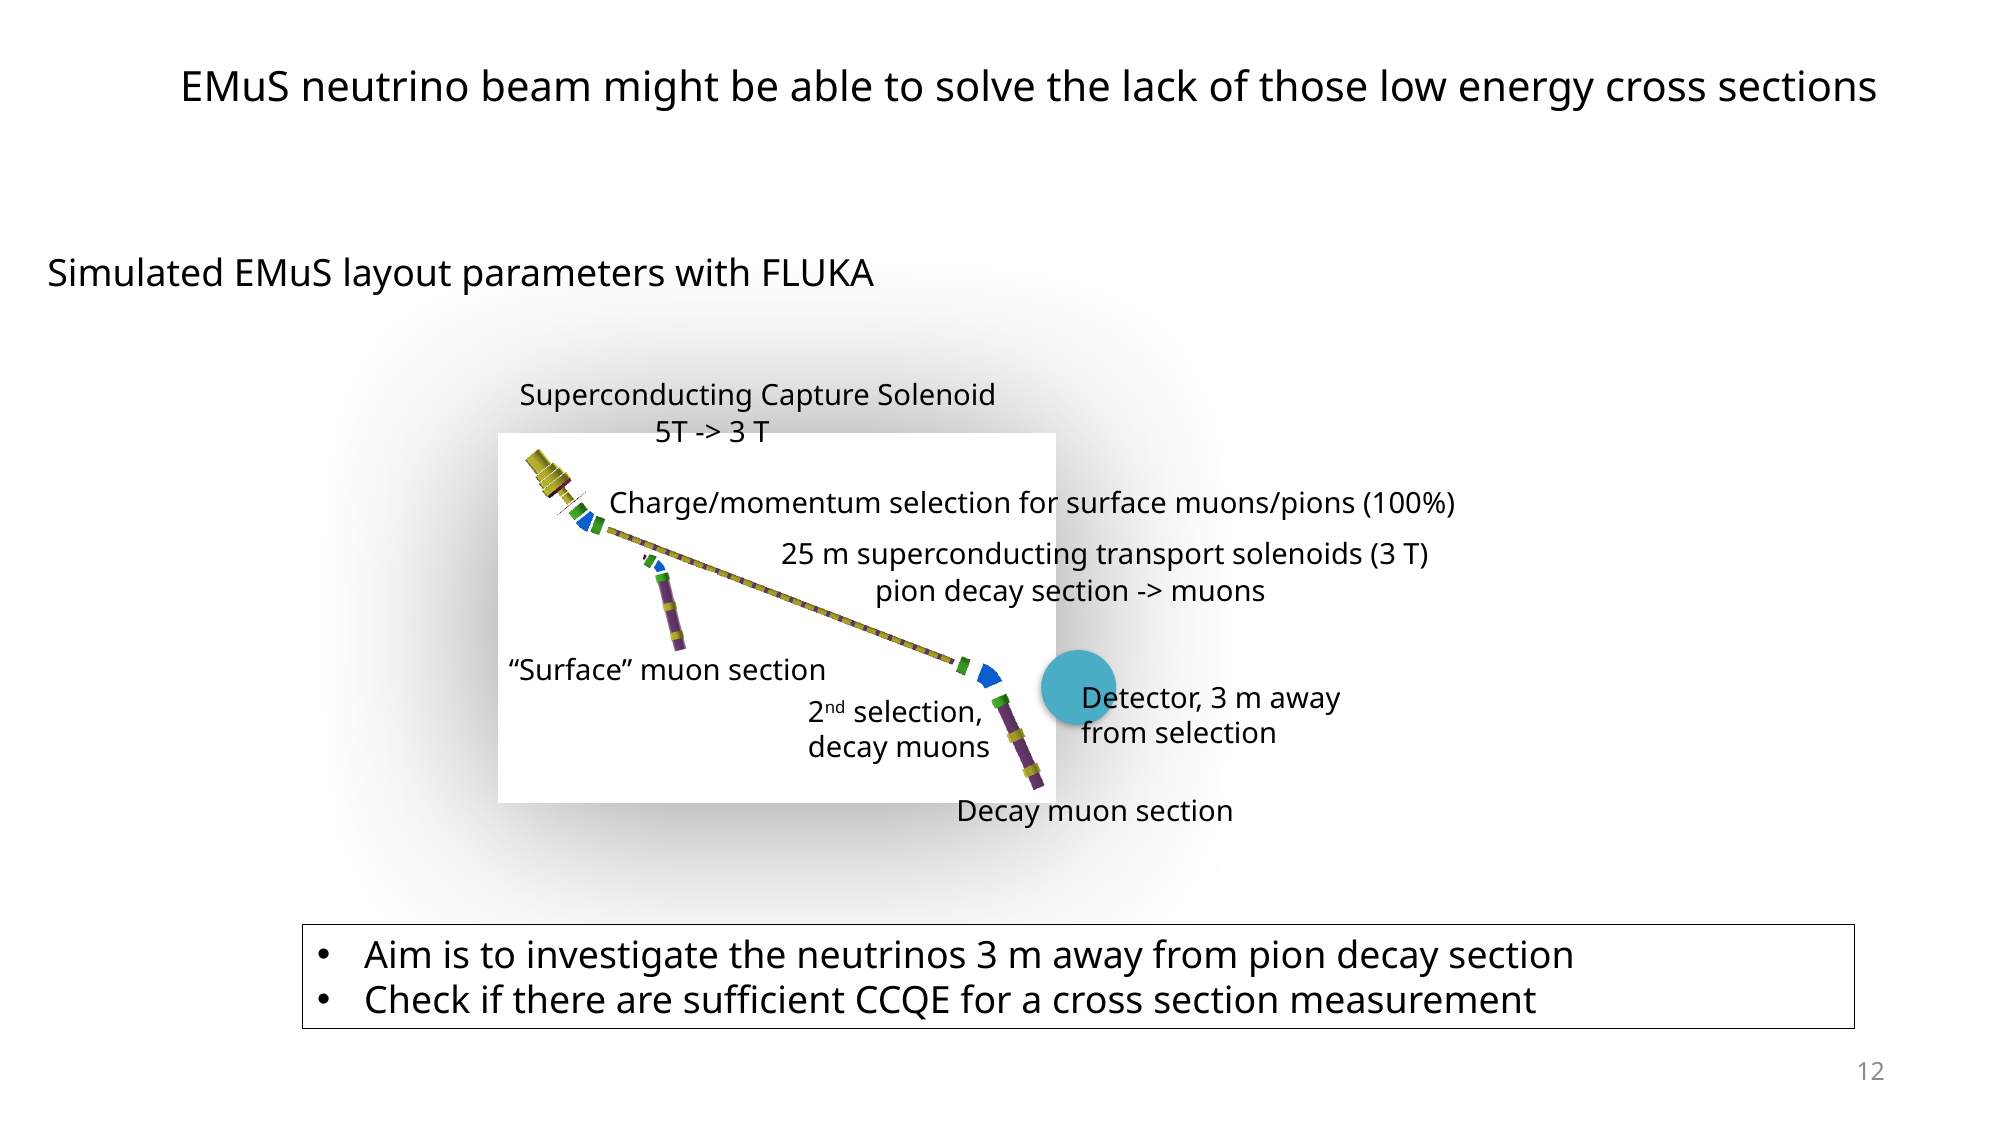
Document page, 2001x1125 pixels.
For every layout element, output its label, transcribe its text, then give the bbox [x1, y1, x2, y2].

text_box Superconducting Capture Solenoid [504, 368, 1012, 419]
title EMuS neutrino beam might be able to solve the lack of those low energy cross sections [129, 30, 1930, 139]
text_box [1062, 649, 1114, 724]
text_box pion decay section -> muons [1062, 565, 1281, 615]
text_box 25 m superconducting transport solenoids (3 T) [1062, 528, 1444, 578]
text_box Decay muon section [941, 785, 1257, 836]
text_box 5T -> 3 T [640, 405, 785, 431]
text_box Detector, 3 m away from selection [1066, 671, 1364, 757]
text_box Simulated EMuS layout parameters with FLUKA [32, 241, 890, 302]
slide_number 12 [1433, 1042, 1900, 1103]
text_box Charge/momentum selection for surface muons/pions (100%) [1062, 476, 1471, 527]
picture [498, 433, 1057, 804]
text_box Aim is to investigate the neutrinos 3 m away from pion decay section Check if there are sufficient CCQE for a cross section measurement [302, 924, 1855, 1029]
